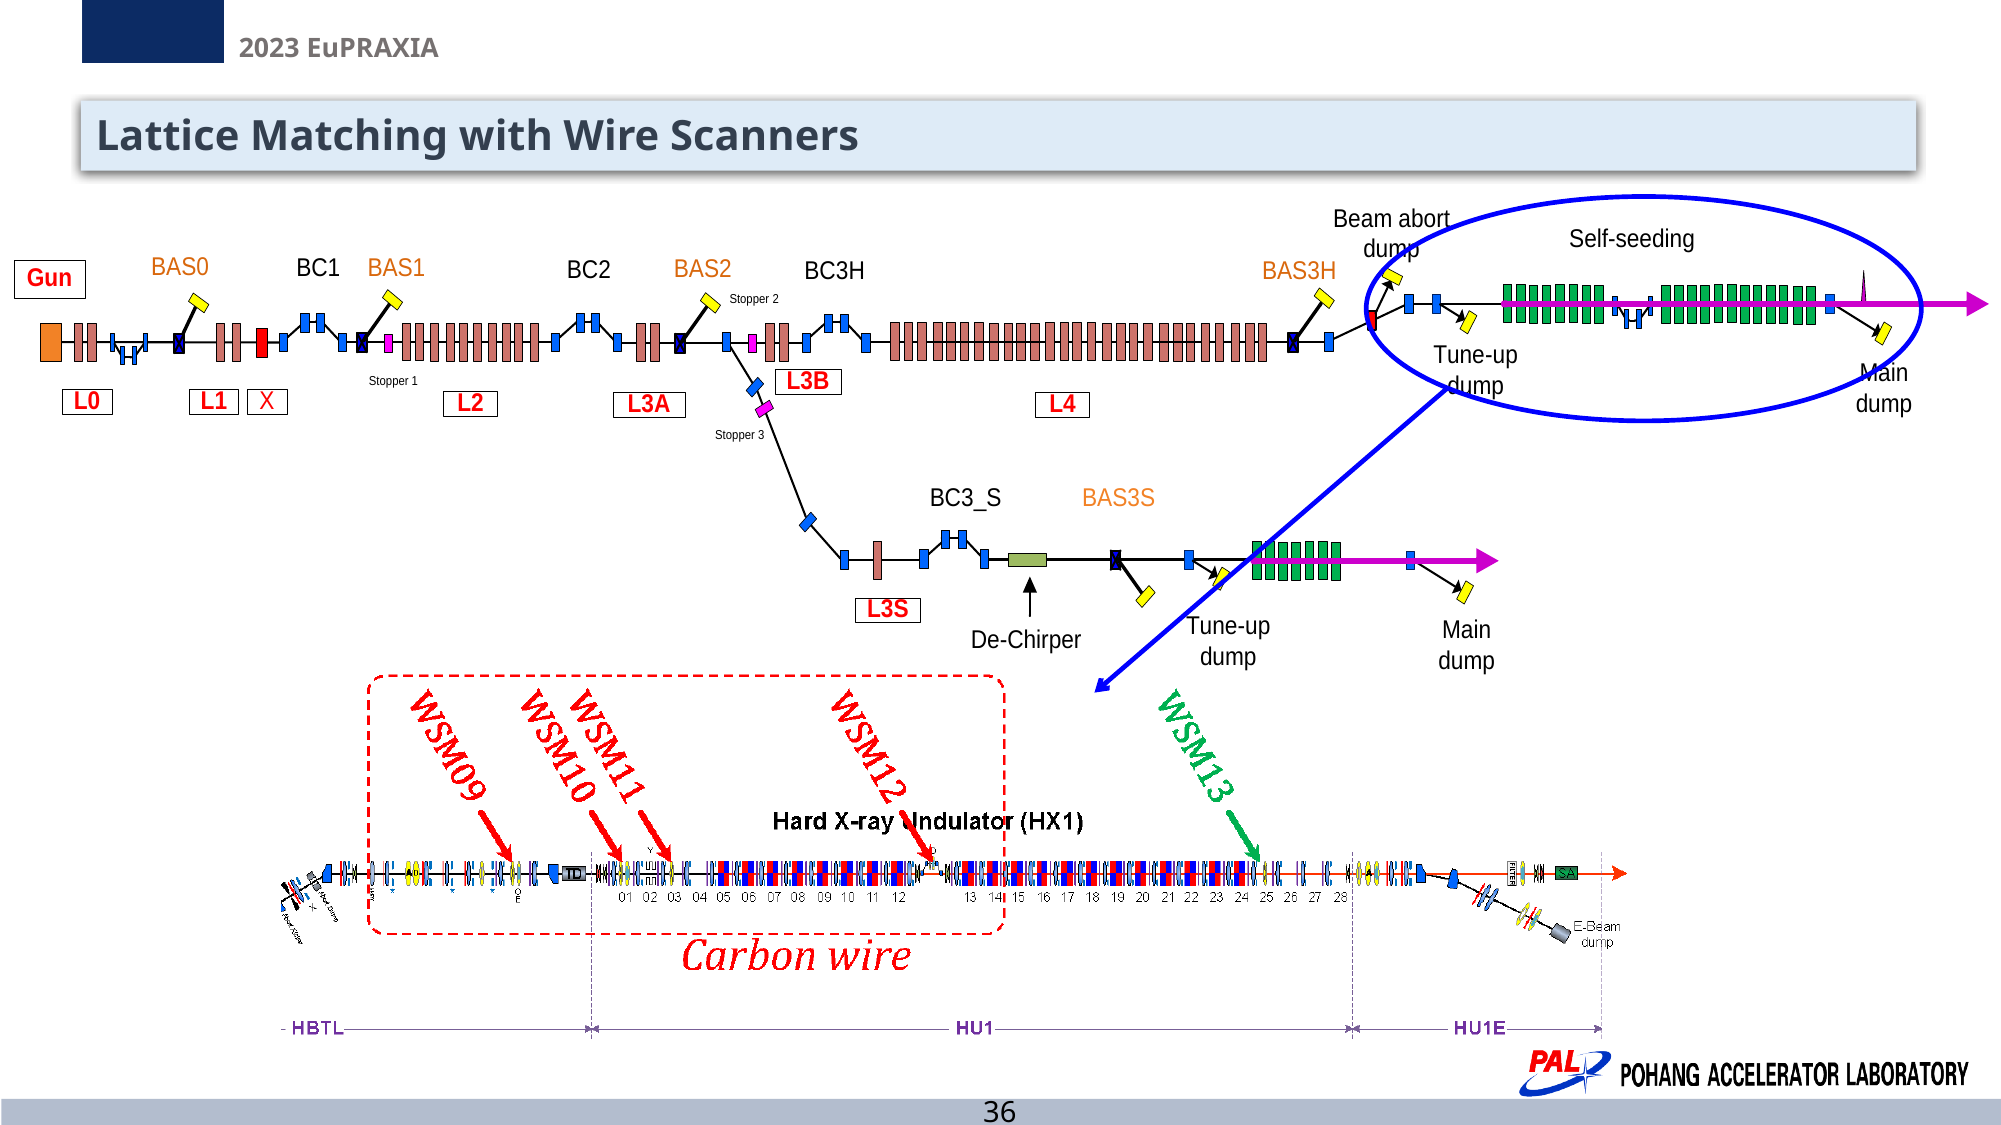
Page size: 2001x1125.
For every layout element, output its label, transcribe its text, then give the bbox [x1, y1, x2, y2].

picture [1519, 1050, 1969, 1097]
title Lattice Matching with Wire Scanners [80, 102, 1917, 173]
picture [10, 196, 1993, 1044]
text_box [1094, 388, 1448, 693]
